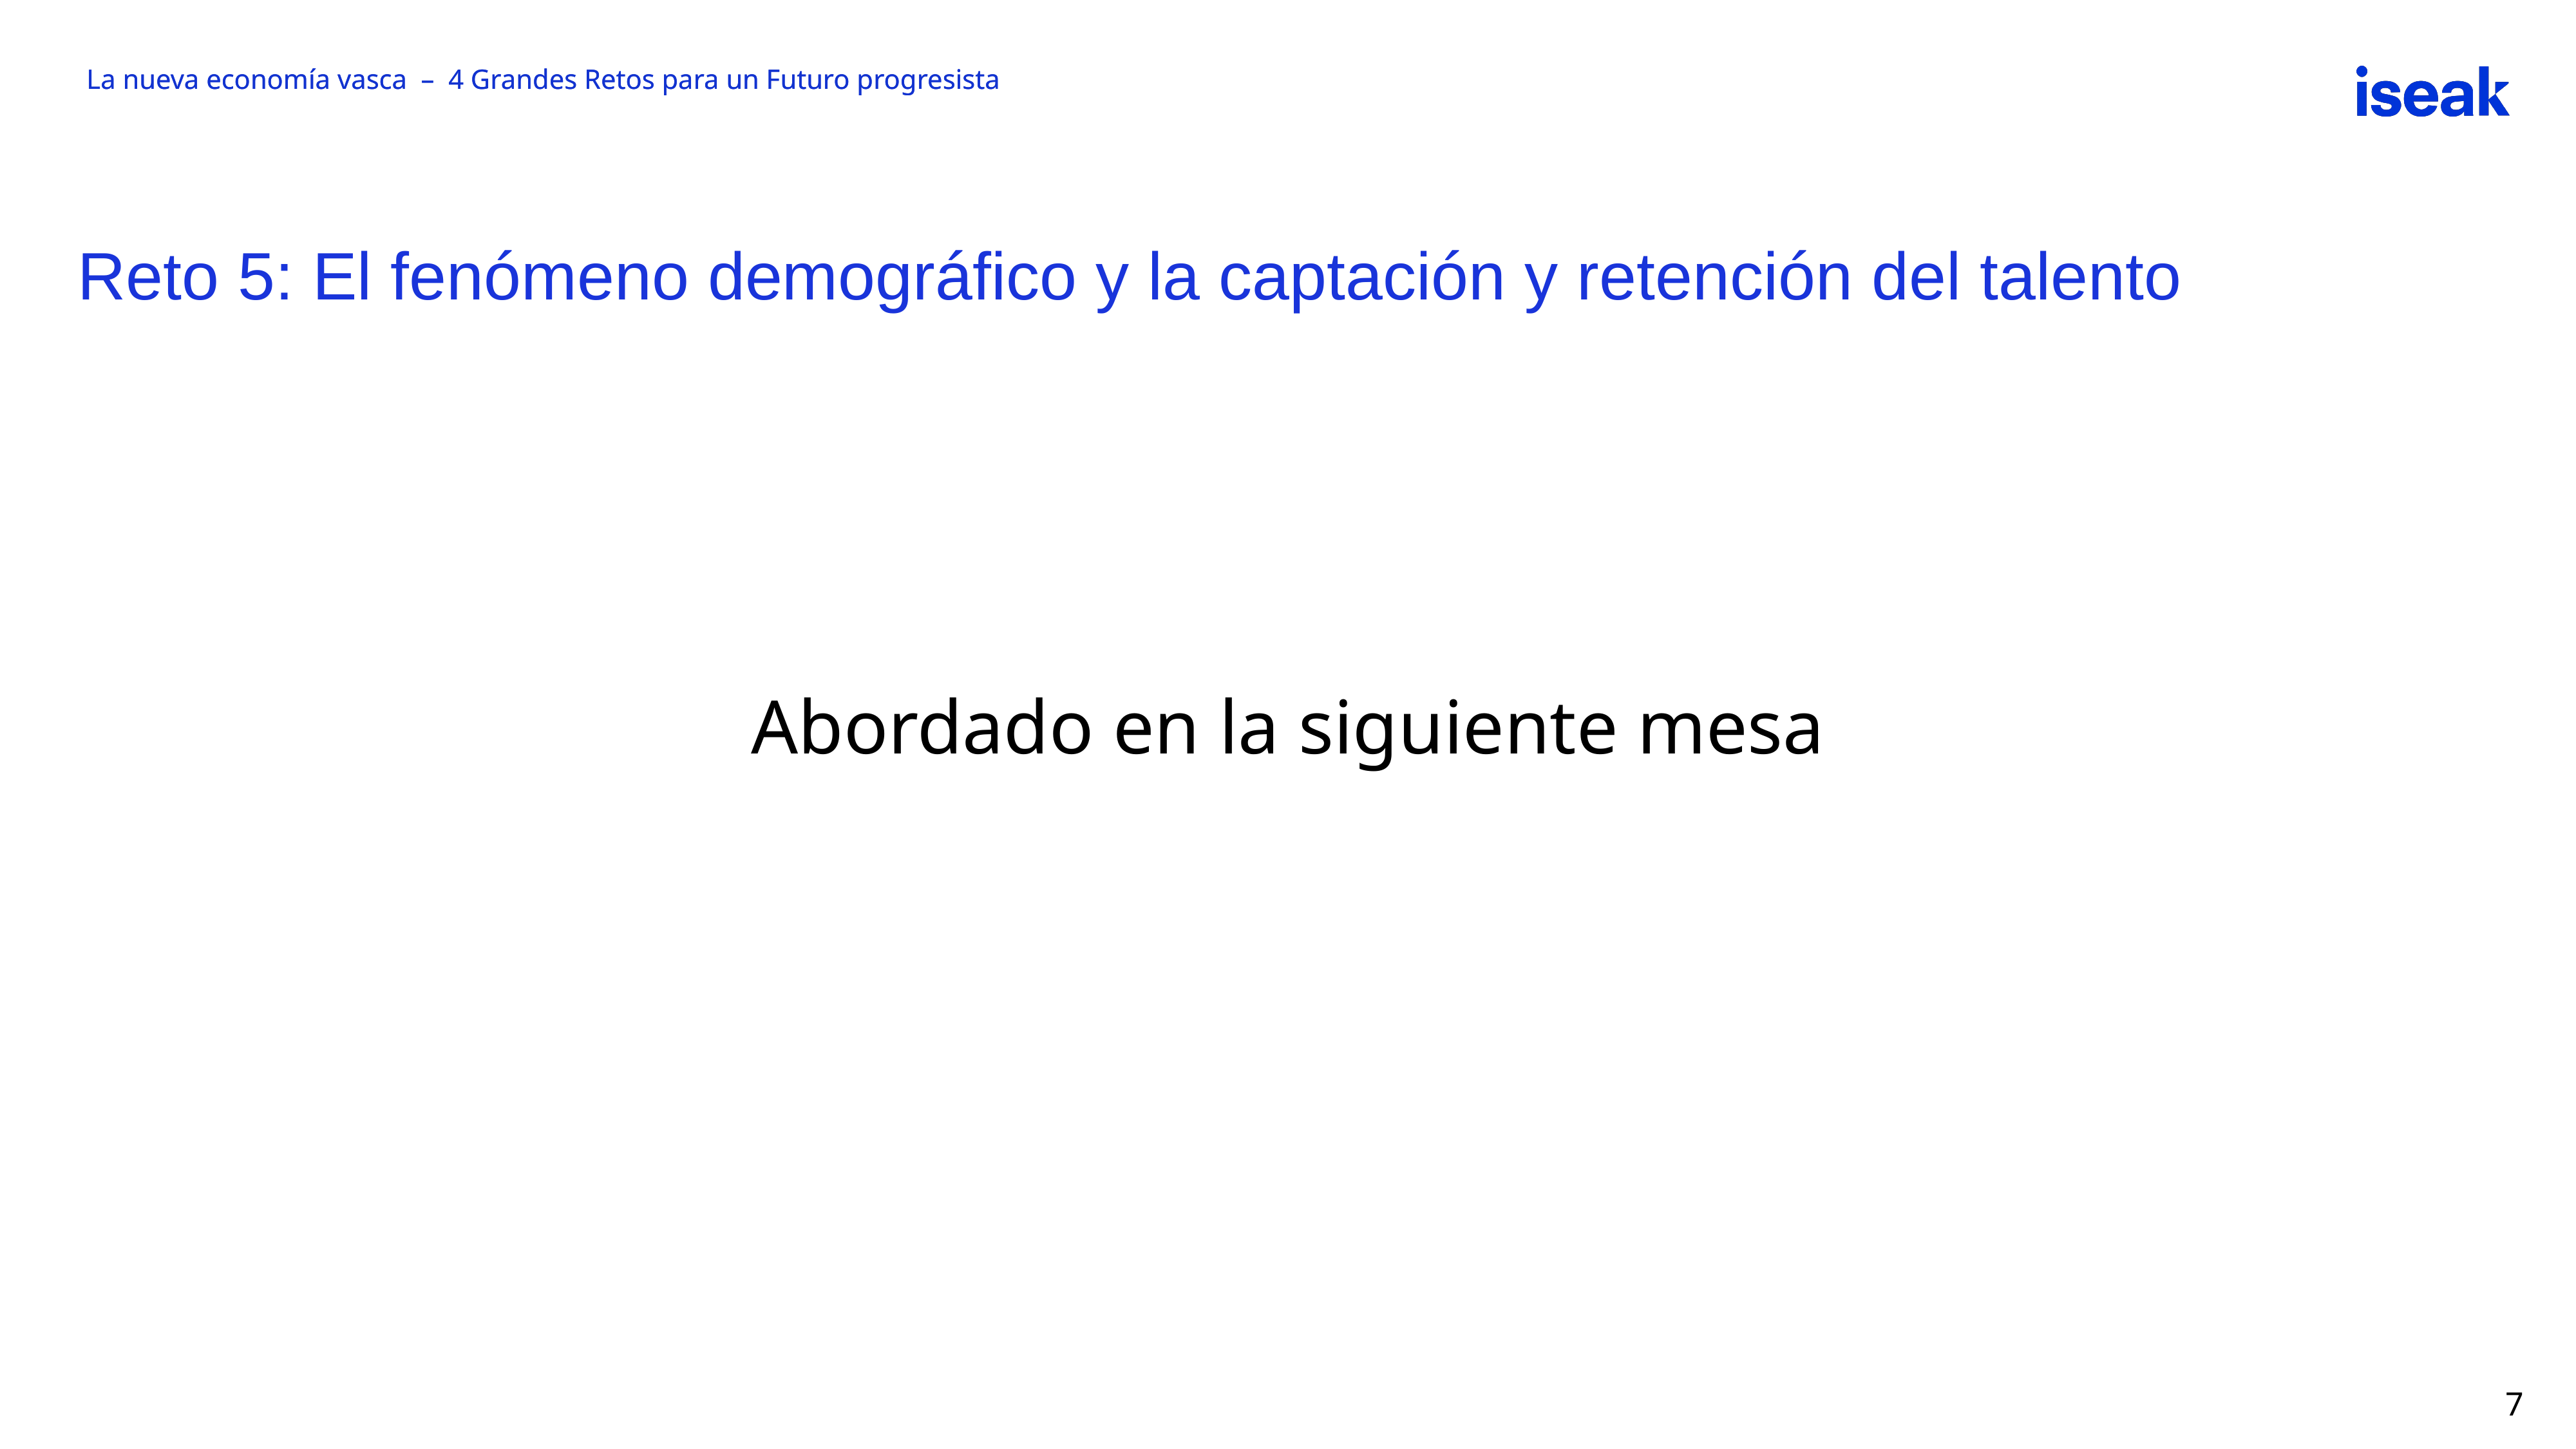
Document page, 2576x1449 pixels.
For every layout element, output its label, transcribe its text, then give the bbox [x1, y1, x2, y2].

text_box Abordado en la siguiente mesa [746, 674, 1830, 775]
picture [2356, 66, 2510, 117]
text_box La nueva economía vasca – 4 Grandes Retos para un Futuro progresista [80, 33, 1051, 124]
text_box Reto 5: El fenómeno demográfico y la captación y retención del talento [72, 227, 2229, 319]
slide_number 7 [2499, 1378, 2530, 1428]
